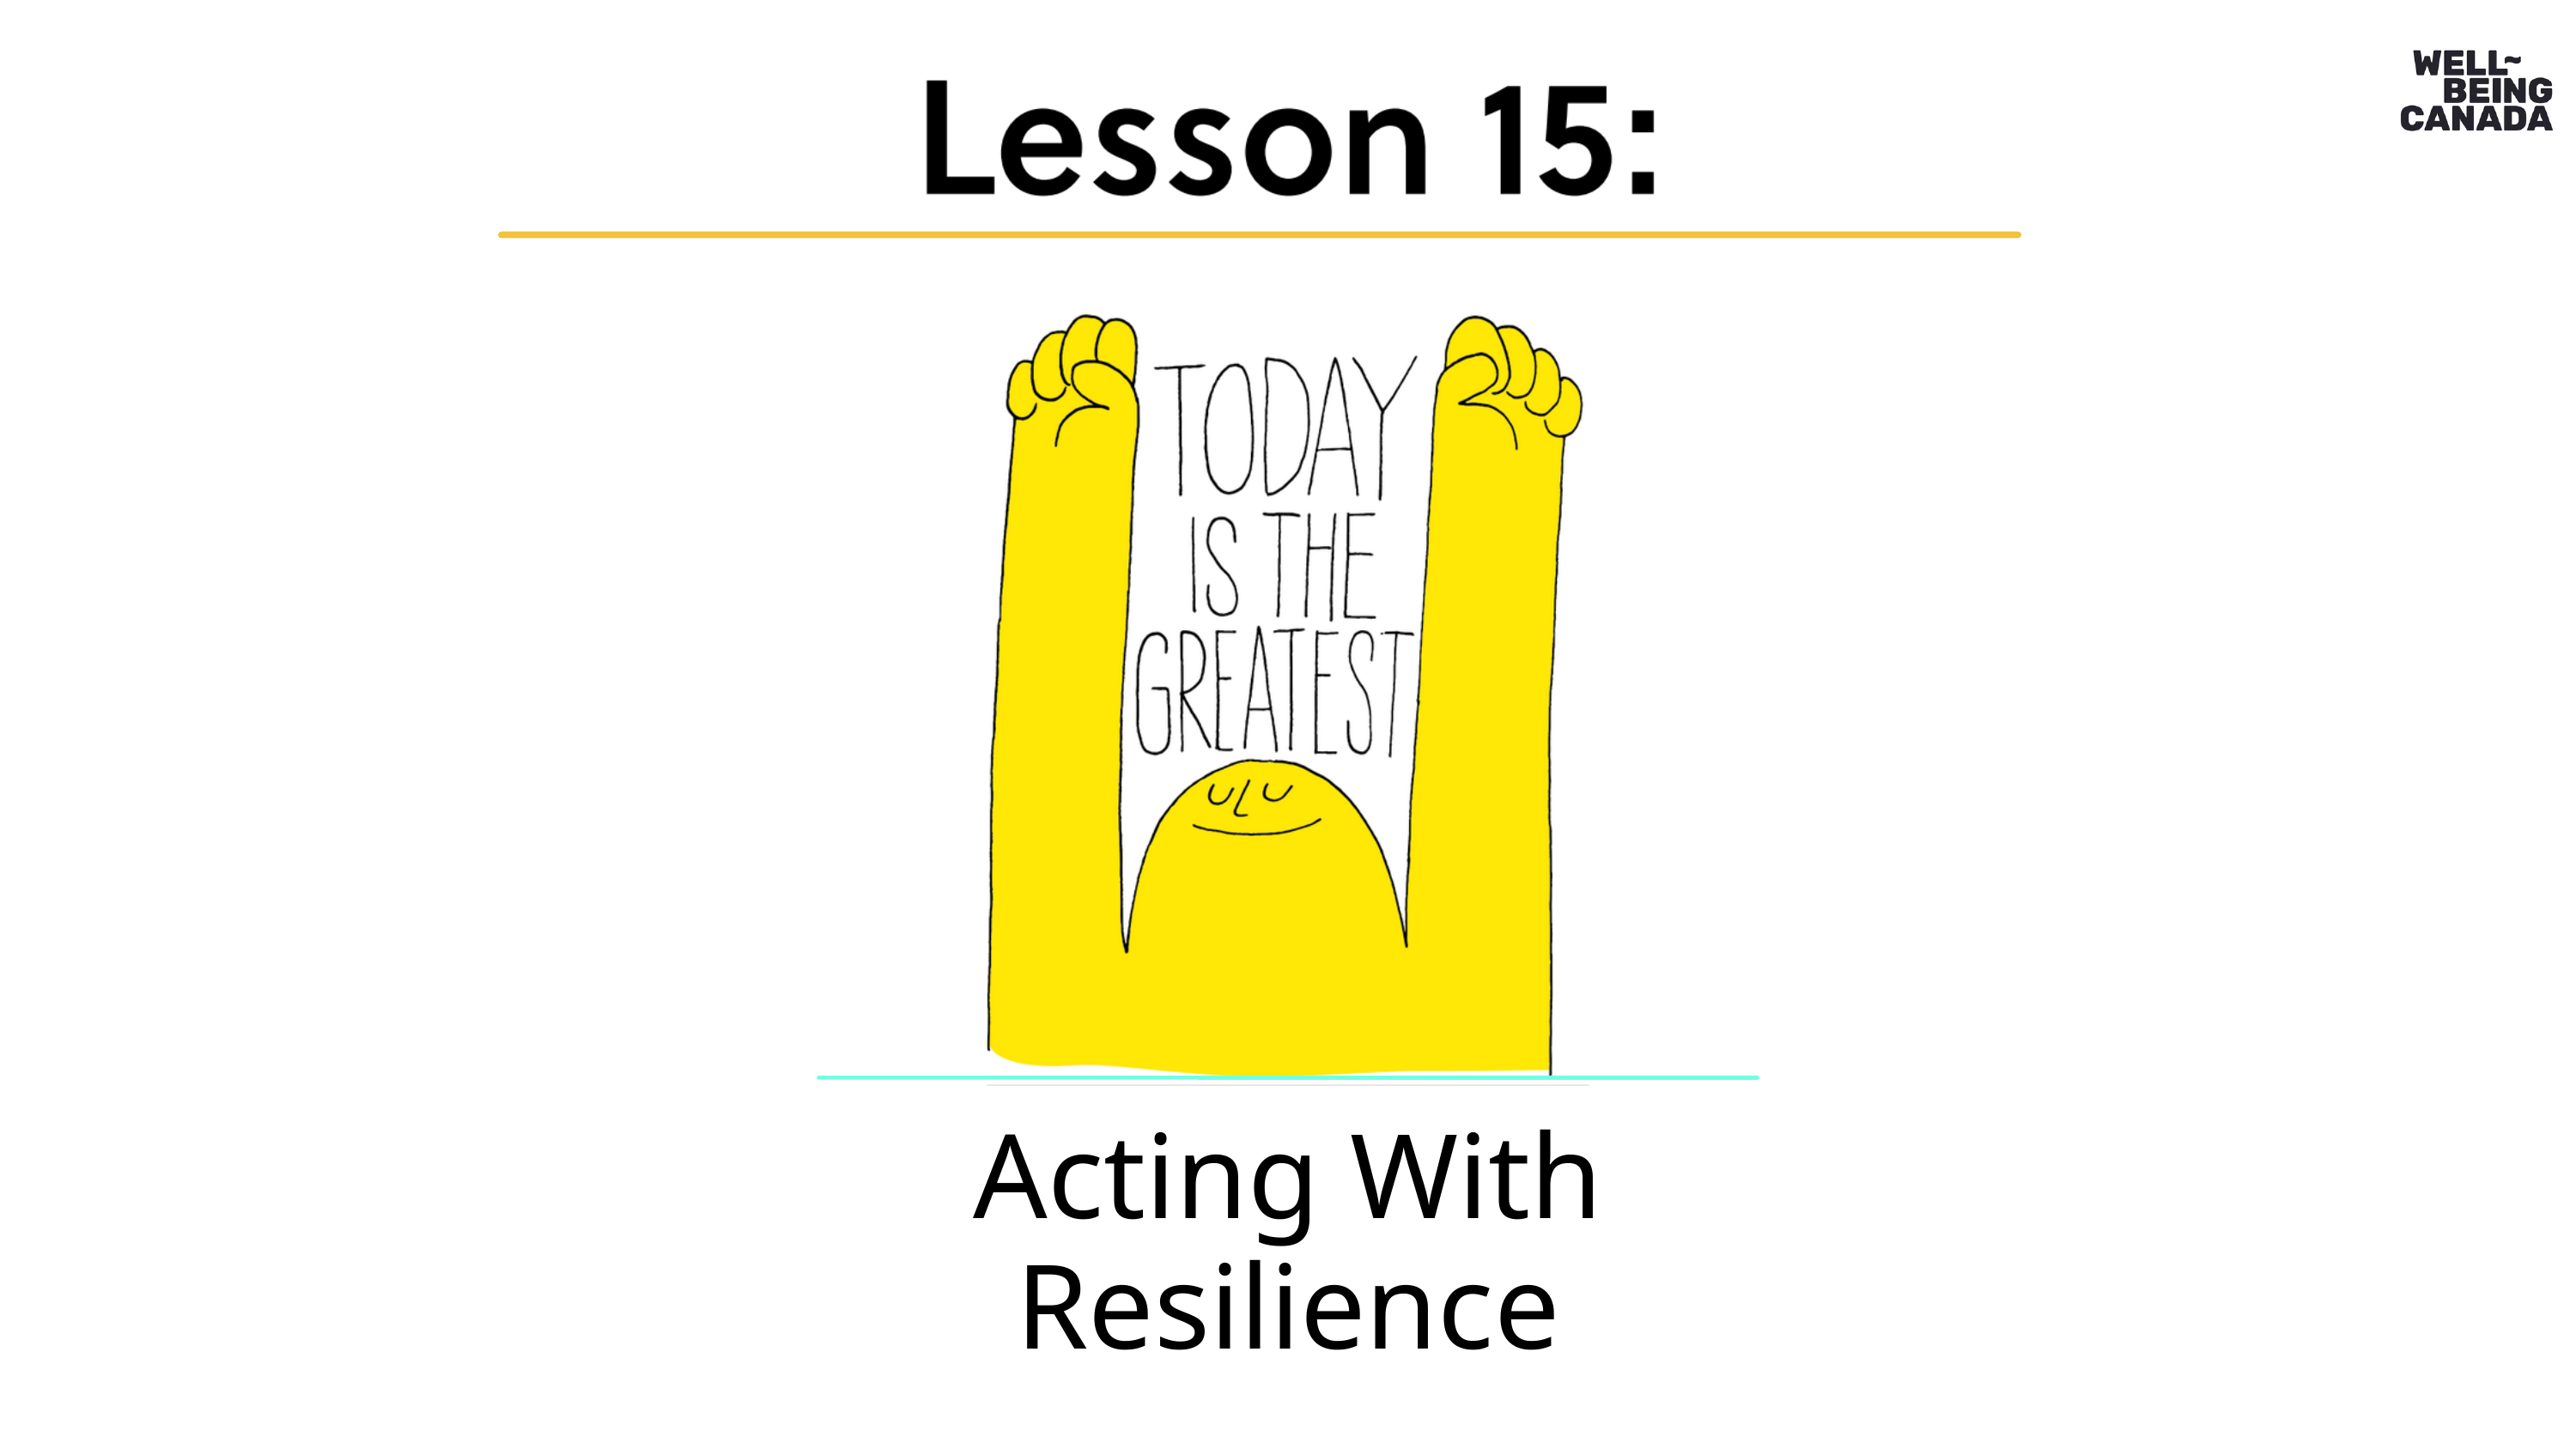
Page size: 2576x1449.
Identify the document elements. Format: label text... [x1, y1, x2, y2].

text_box [2395, 9, 2560, 174]
text_box [987, 1078, 1589, 1086]
text_box [987, 306, 1589, 1077]
text_box Acting With Resilience [769, 1112, 1807, 1373]
text_box [915, 66, 1661, 204]
